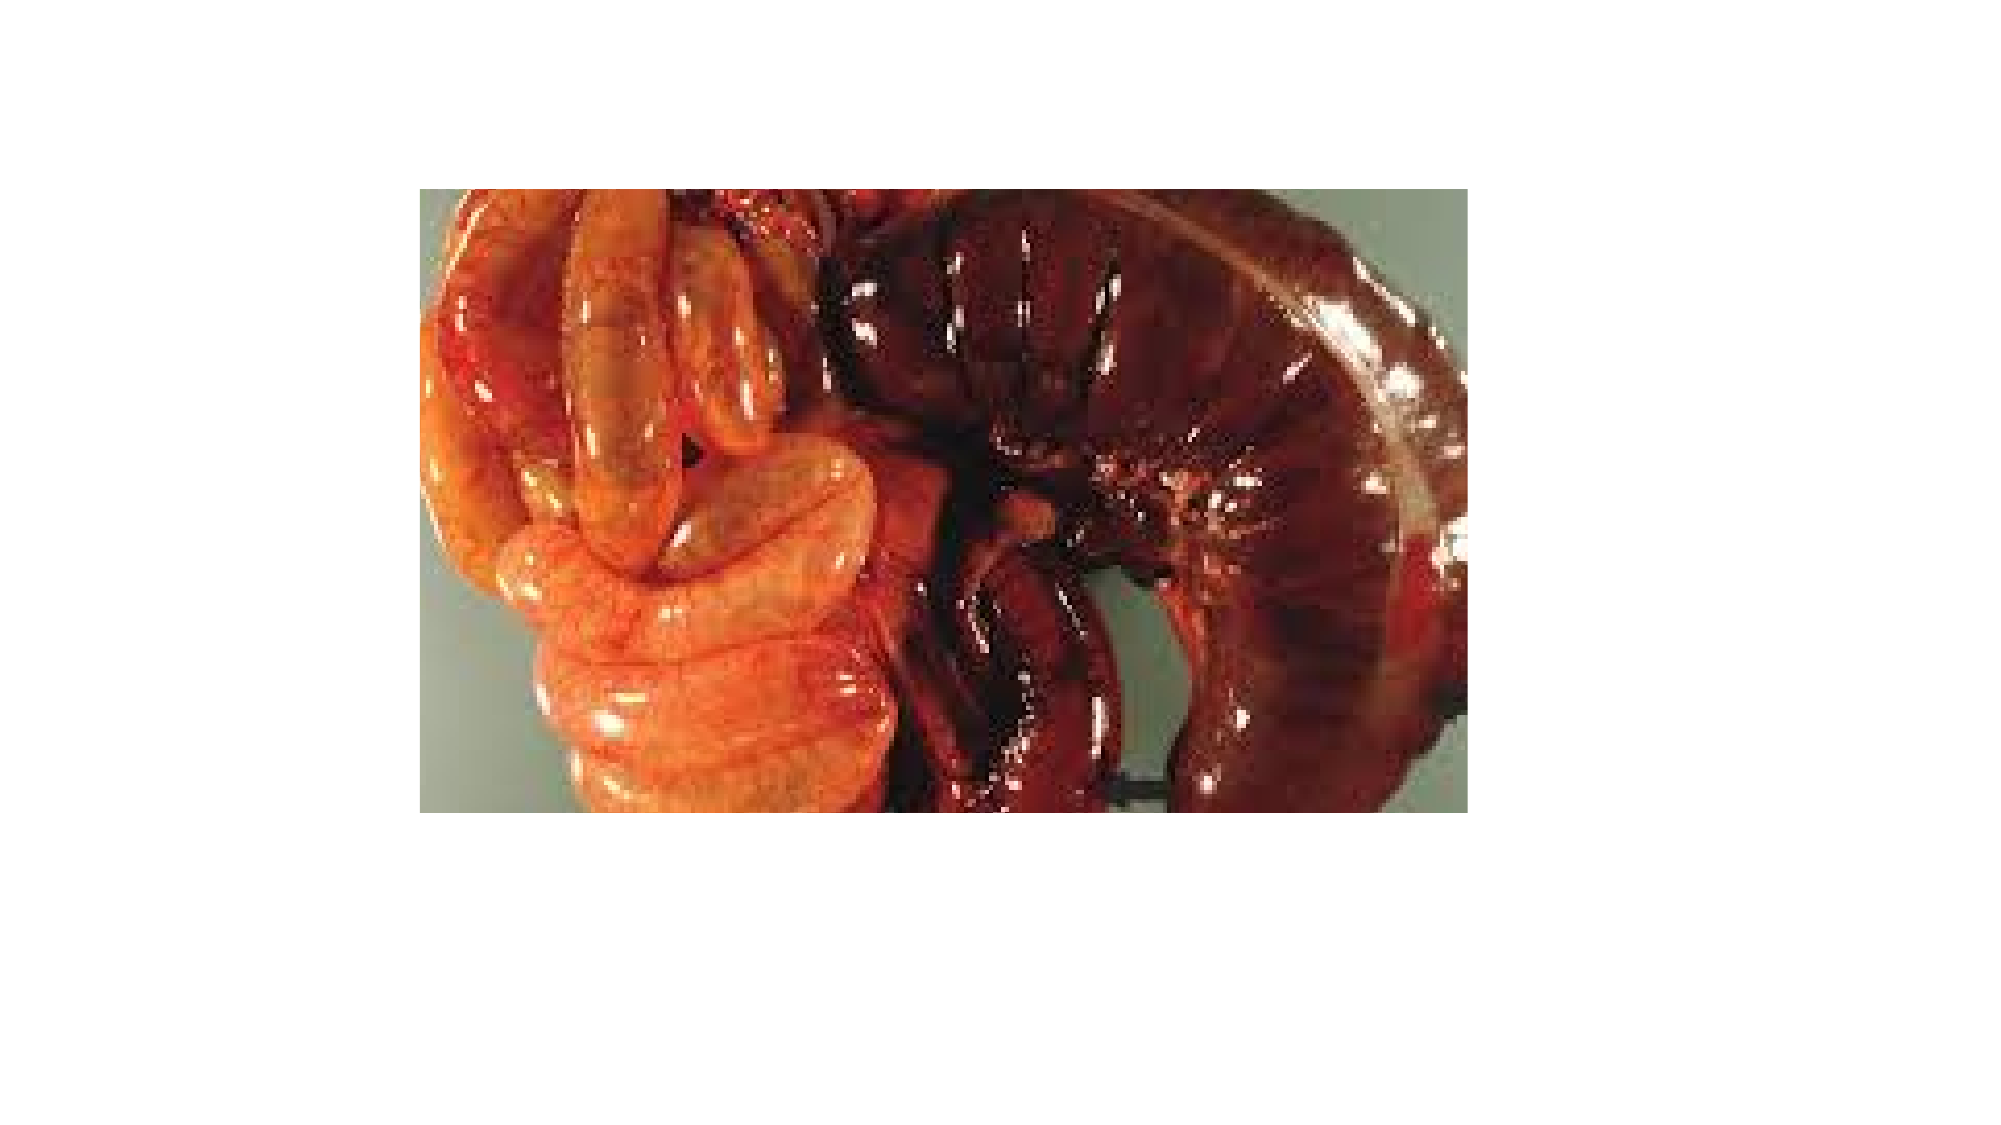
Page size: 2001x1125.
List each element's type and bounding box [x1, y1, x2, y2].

list [419, 189, 1468, 813]
